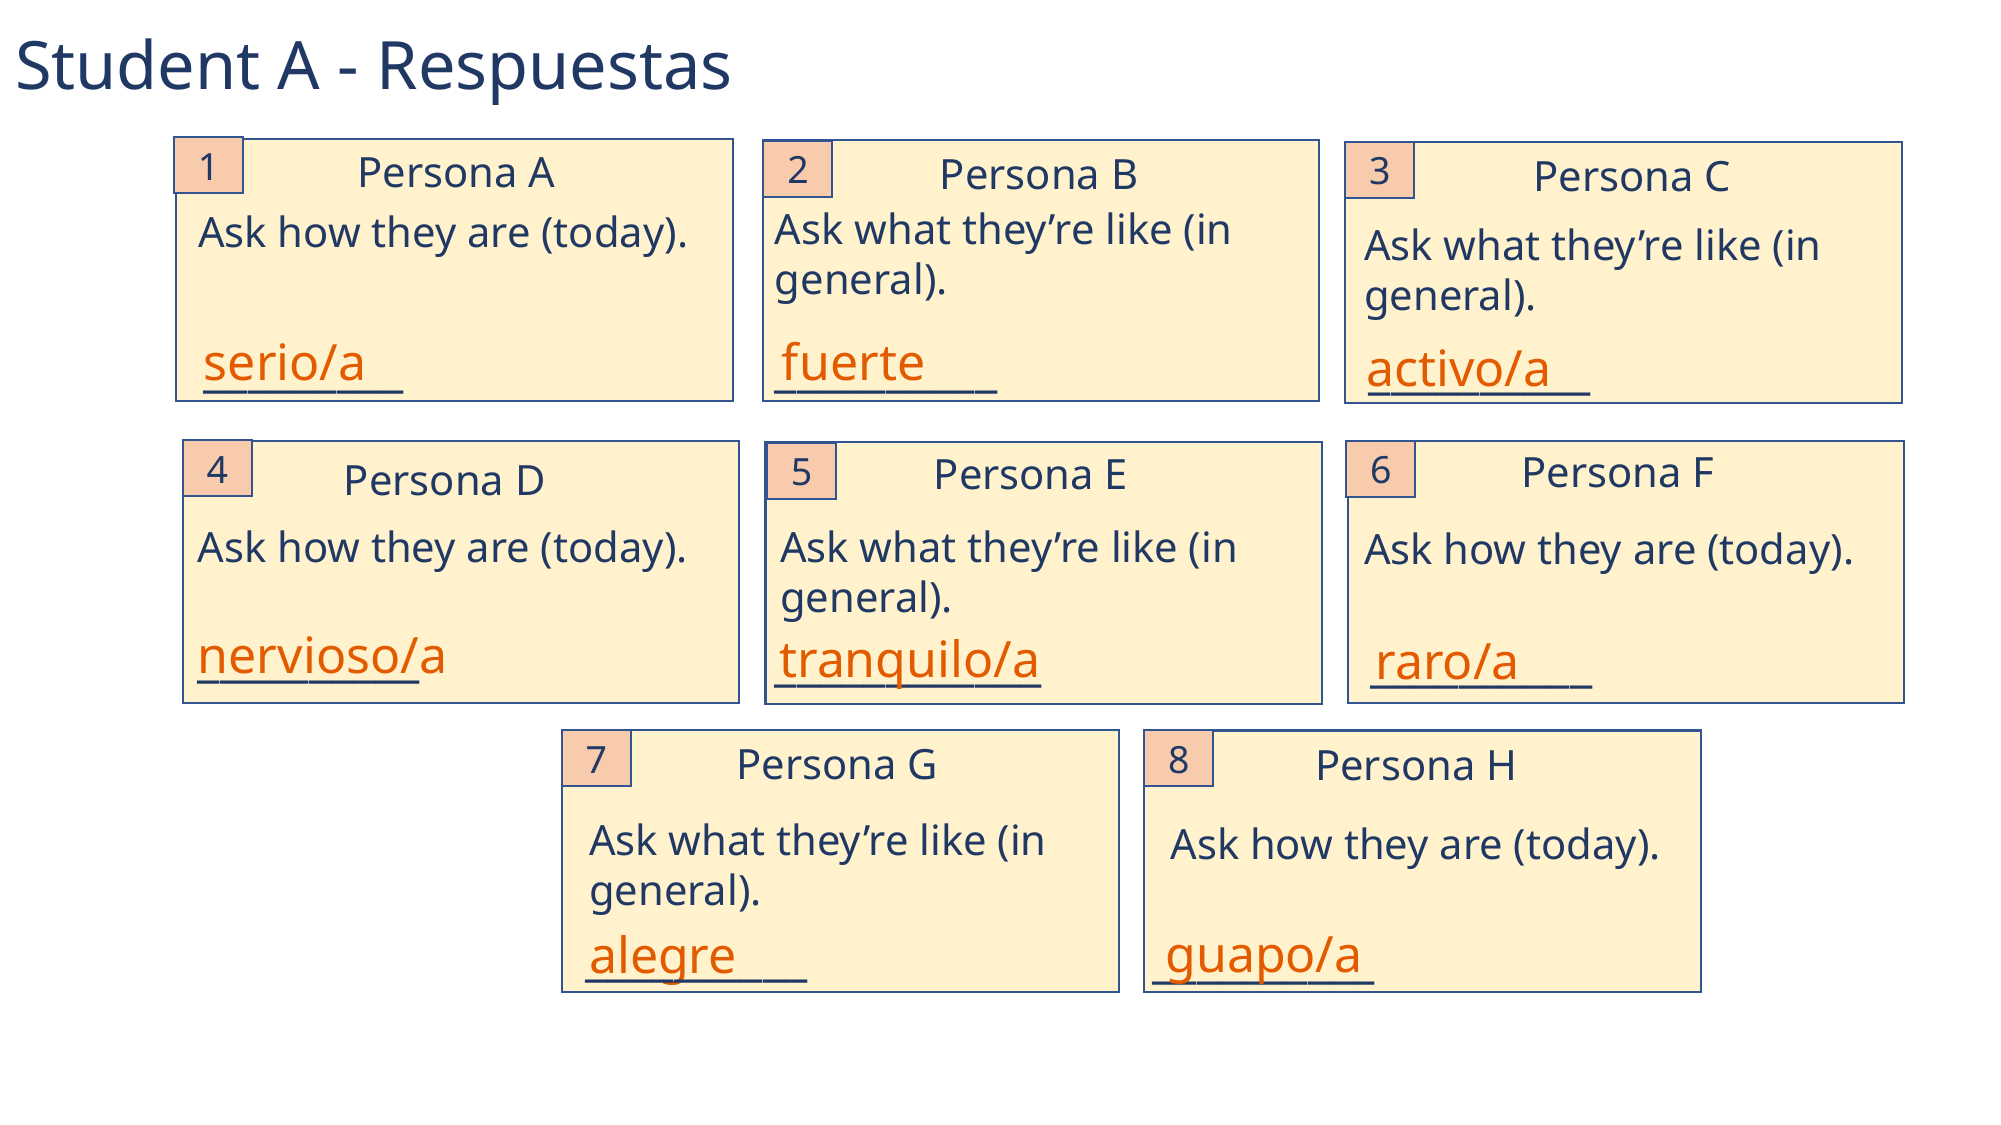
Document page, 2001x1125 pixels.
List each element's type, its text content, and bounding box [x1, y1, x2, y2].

text_box _________ [189, 329, 521, 405]
text_box Ask what they’re like (in general). [574, 806, 1170, 922]
text_box __________ [1137, 920, 1632, 996]
text_box Ask how they are (today). [1349, 515, 1945, 580]
text_box Ask what they’re like (in general). [765, 513, 1361, 629]
text_box Persona F [1506, 435, 1751, 504]
text_box fuerte [767, 322, 1087, 329]
text_box 3 [1344, 141, 1415, 199]
text_box Ask how they are (today). [1170, 810, 1751, 875]
text_box [764, 441, 1323, 513]
text_box Persona B [924, 137, 1170, 195]
text_box __________ [1355, 623, 1850, 699]
text_box __________ [1354, 331, 1849, 407]
text_box [175, 138, 734, 402]
text_box tranquilo/a [764, 620, 1084, 696]
text_box Ask how they are (today). [183, 198, 760, 263]
text_box [764, 629, 1323, 705]
text_box [762, 139, 924, 195]
text_box __________ [183, 618, 672, 694]
text_box Persona A [342, 135, 588, 198]
text_box Persona C [1518, 138, 1764, 208]
text_box [1344, 311, 1903, 404]
text_box [1143, 729, 1702, 810]
text_box Persona D [328, 442, 574, 512]
text_box [561, 729, 1120, 993]
text_box [182, 579, 740, 704]
text_box [762, 311, 1320, 402]
text_box 6 [1345, 440, 1416, 498]
text_box Ask how they are (today). [182, 513, 779, 579]
text_box activo/a [1351, 329, 1671, 404]
text_box 1 [173, 136, 244, 194]
text_box ____________ [760, 622, 1255, 698]
text_box 7 [561, 729, 632, 787]
text_box Persona G [721, 726, 967, 796]
text_box raro/a [1360, 622, 1680, 698]
text_box 2 [762, 140, 833, 198]
text_box 4 [182, 439, 253, 497]
text_box __________ [760, 329, 1255, 404]
text_box nervioso/a [182, 616, 503, 691]
text_box serio/a [189, 323, 396, 329]
text_box 8 [1143, 729, 1214, 787]
text_box [1170, 139, 1320, 195]
text_box Persona H [1300, 727, 1545, 797]
text_box [1347, 580, 1905, 704]
text_box guapo/a [1150, 915, 1519, 991]
text_box [1170, 875, 1702, 993]
text_box 5 [766, 442, 837, 500]
text_box Ask what they’re like (in general). [1349, 211, 1945, 327]
title Student A - Respuestas [0, 0, 1072, 136]
text_box Persona E [918, 436, 1164, 506]
text_box [1356, 141, 1903, 211]
text_box __________ [570, 918, 1065, 994]
text_box [182, 440, 740, 513]
text_box [1347, 440, 1905, 515]
text_box Ask what they’re like (in general). [760, 195, 1356, 311]
